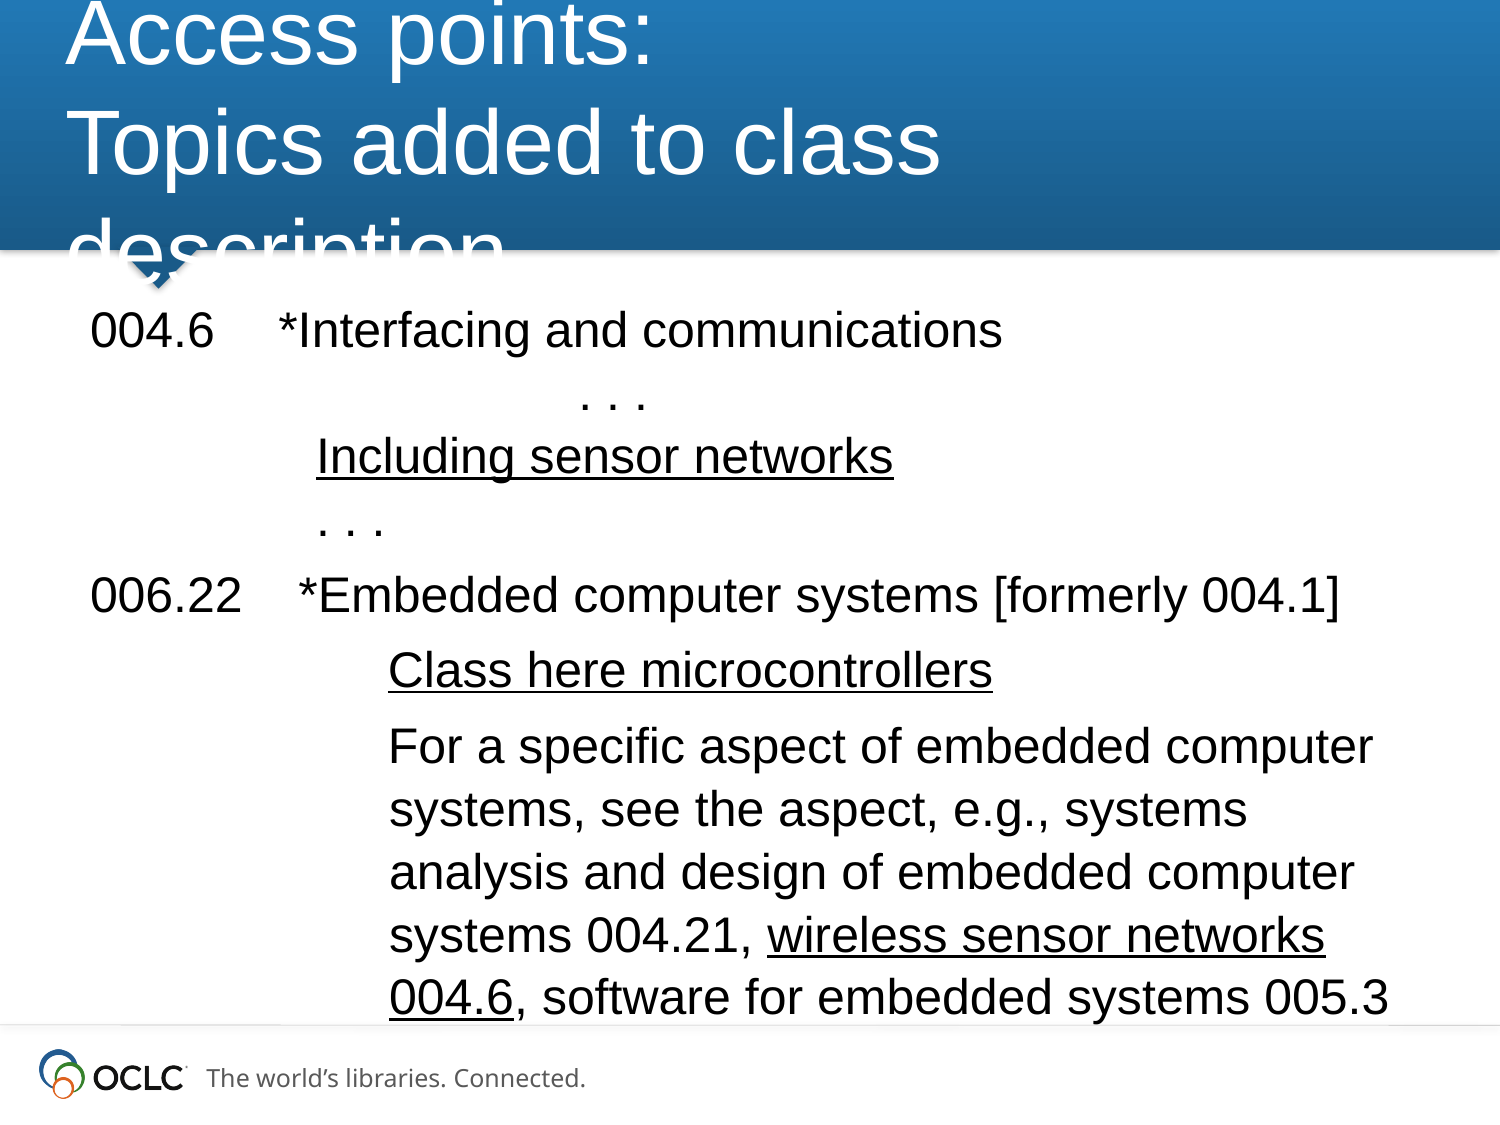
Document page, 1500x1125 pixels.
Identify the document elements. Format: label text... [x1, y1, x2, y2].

list 004.6 *Interfacing and communications . . . Including sensor networks . . . 006.22 *Embedded computer systems [formerly 004.1] Class here microcontrollers For a specific aspect of embedded computer systems, see the aspect, e.g., systems analysis and design of embedded computer systems 004.21, wireless sensor networks 004.6, software for embedded systems 005.3 [74, 287, 1426, 981]
picture [39, 1049, 188, 1099]
title Access points: Topics added to class description [49, 62, 1401, 213]
